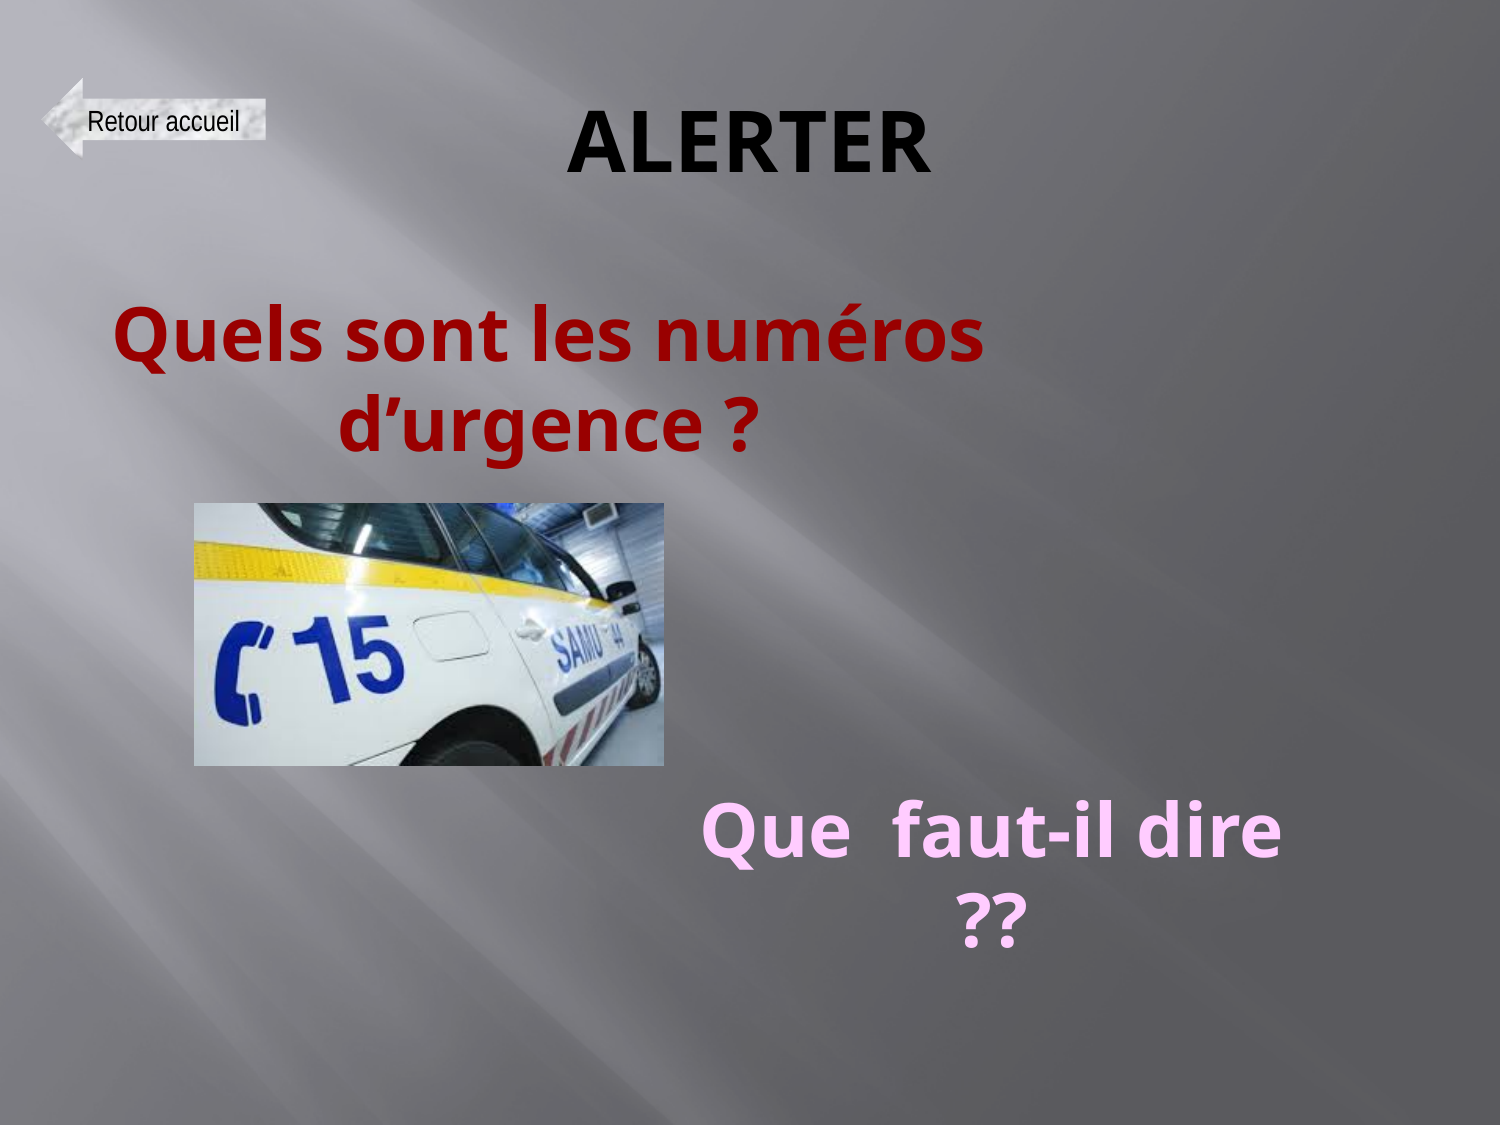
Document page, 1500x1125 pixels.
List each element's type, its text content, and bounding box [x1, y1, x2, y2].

text_box Retour accueil [39, 76, 268, 163]
text_box Quels sont les numéros d’urgence ? [76, 278, 1022, 474]
text_box Que faut-il dire ?? [679, 774, 1306, 970]
picture [194, 503, 664, 767]
title ALERTER [75, 45, 1425, 233]
